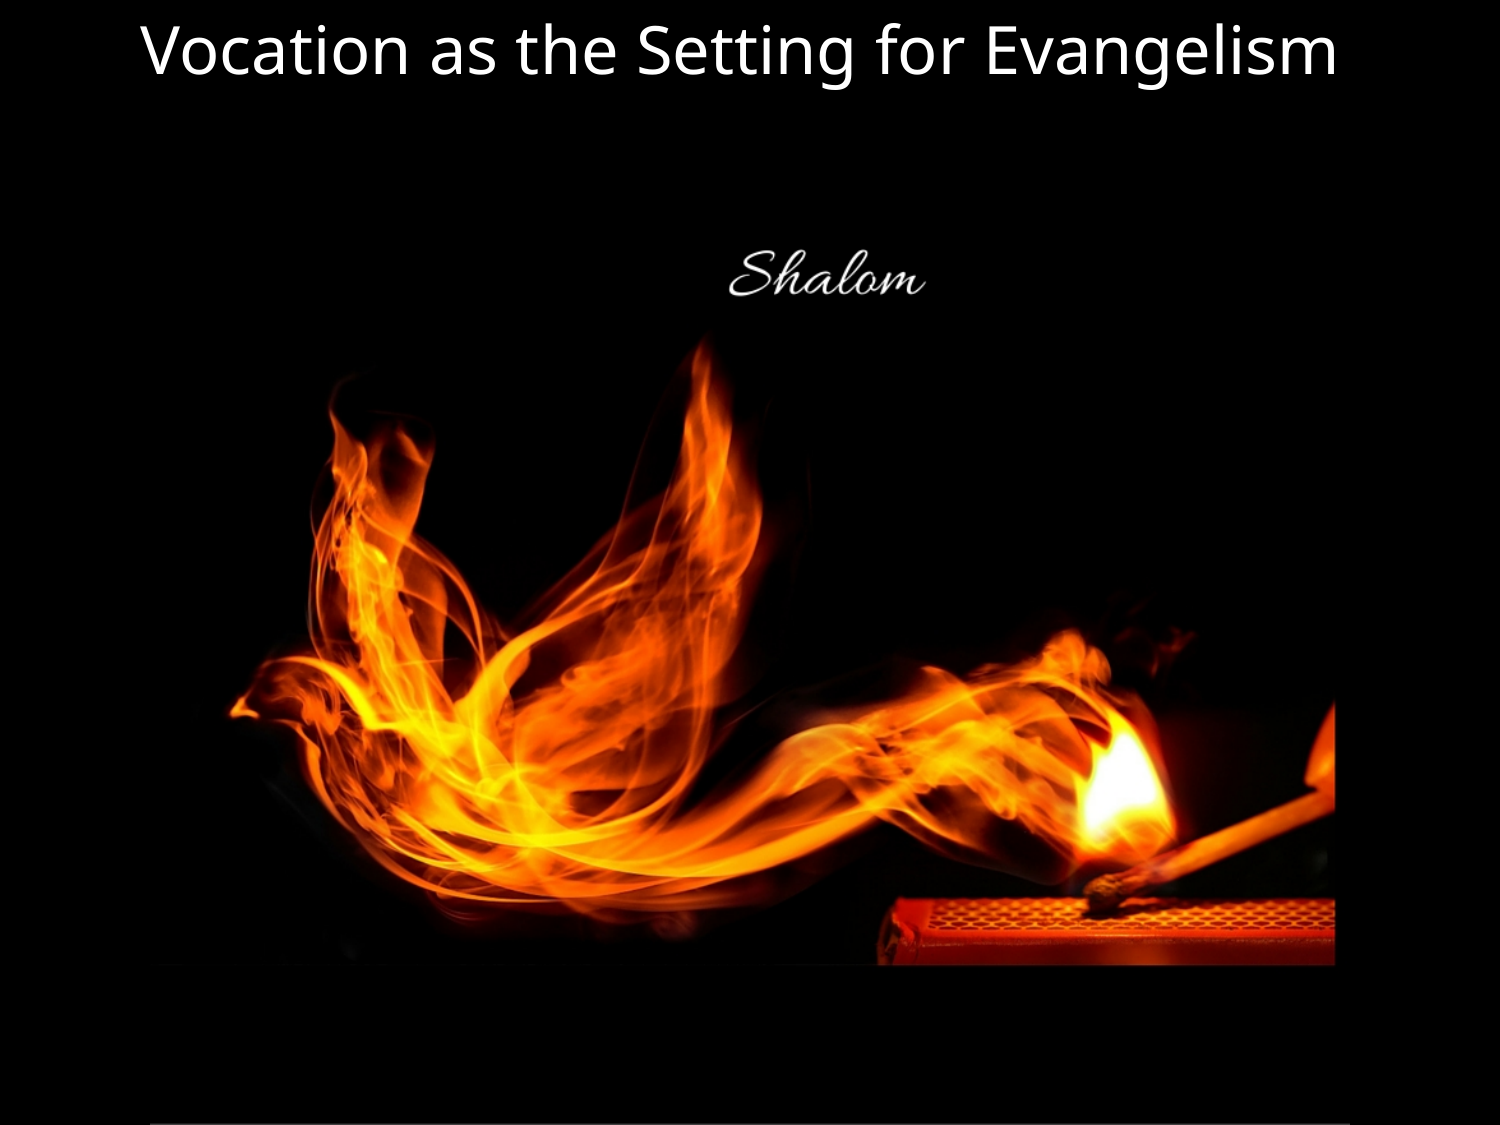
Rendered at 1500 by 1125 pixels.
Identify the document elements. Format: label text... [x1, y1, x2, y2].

subtitle Vocation as the Setting for Evangelism [0, 0, 1500, 238]
picture [150, 119, 1350, 1125]
